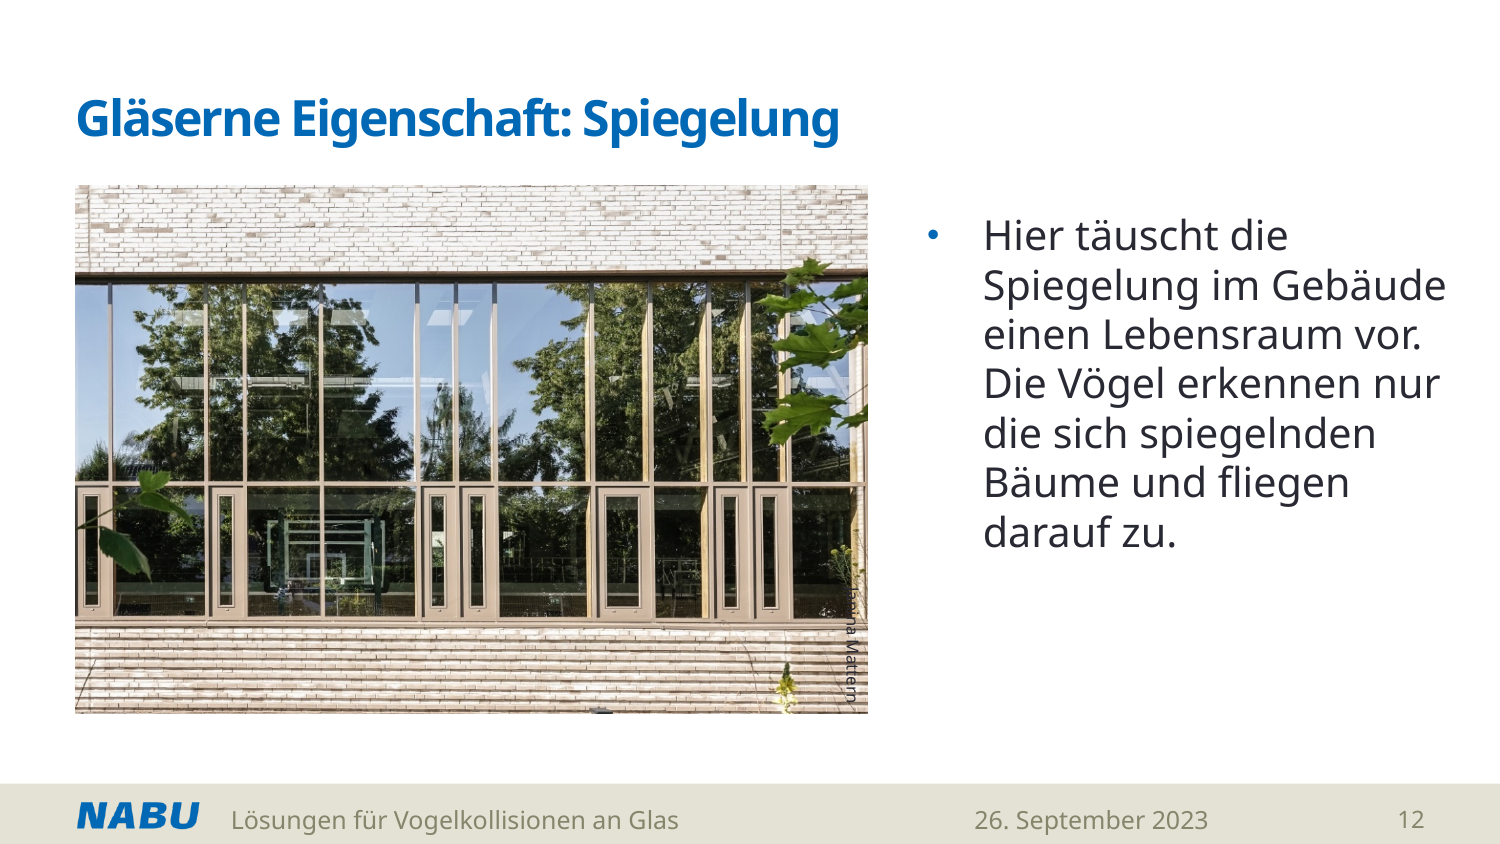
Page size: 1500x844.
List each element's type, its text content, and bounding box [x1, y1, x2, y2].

picture [75, 800, 201, 830]
footer Lösungen für Vogelkollisionen an Glas [230, 804, 953, 835]
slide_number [974, 804, 1329, 835]
title Gläserne Eigenschaft: Spiegelung [75, 20, 1425, 147]
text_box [74, 185, 868, 728]
slide_number 12 [1340, 804, 1425, 835]
text_box Hier täuscht die Spiegelung im Gebäude einen Lebensraum vor. Die Vögel erkennen nur die sich spiegelnden Bäume und fliegen darauf zu. [927, 209, 1447, 564]
